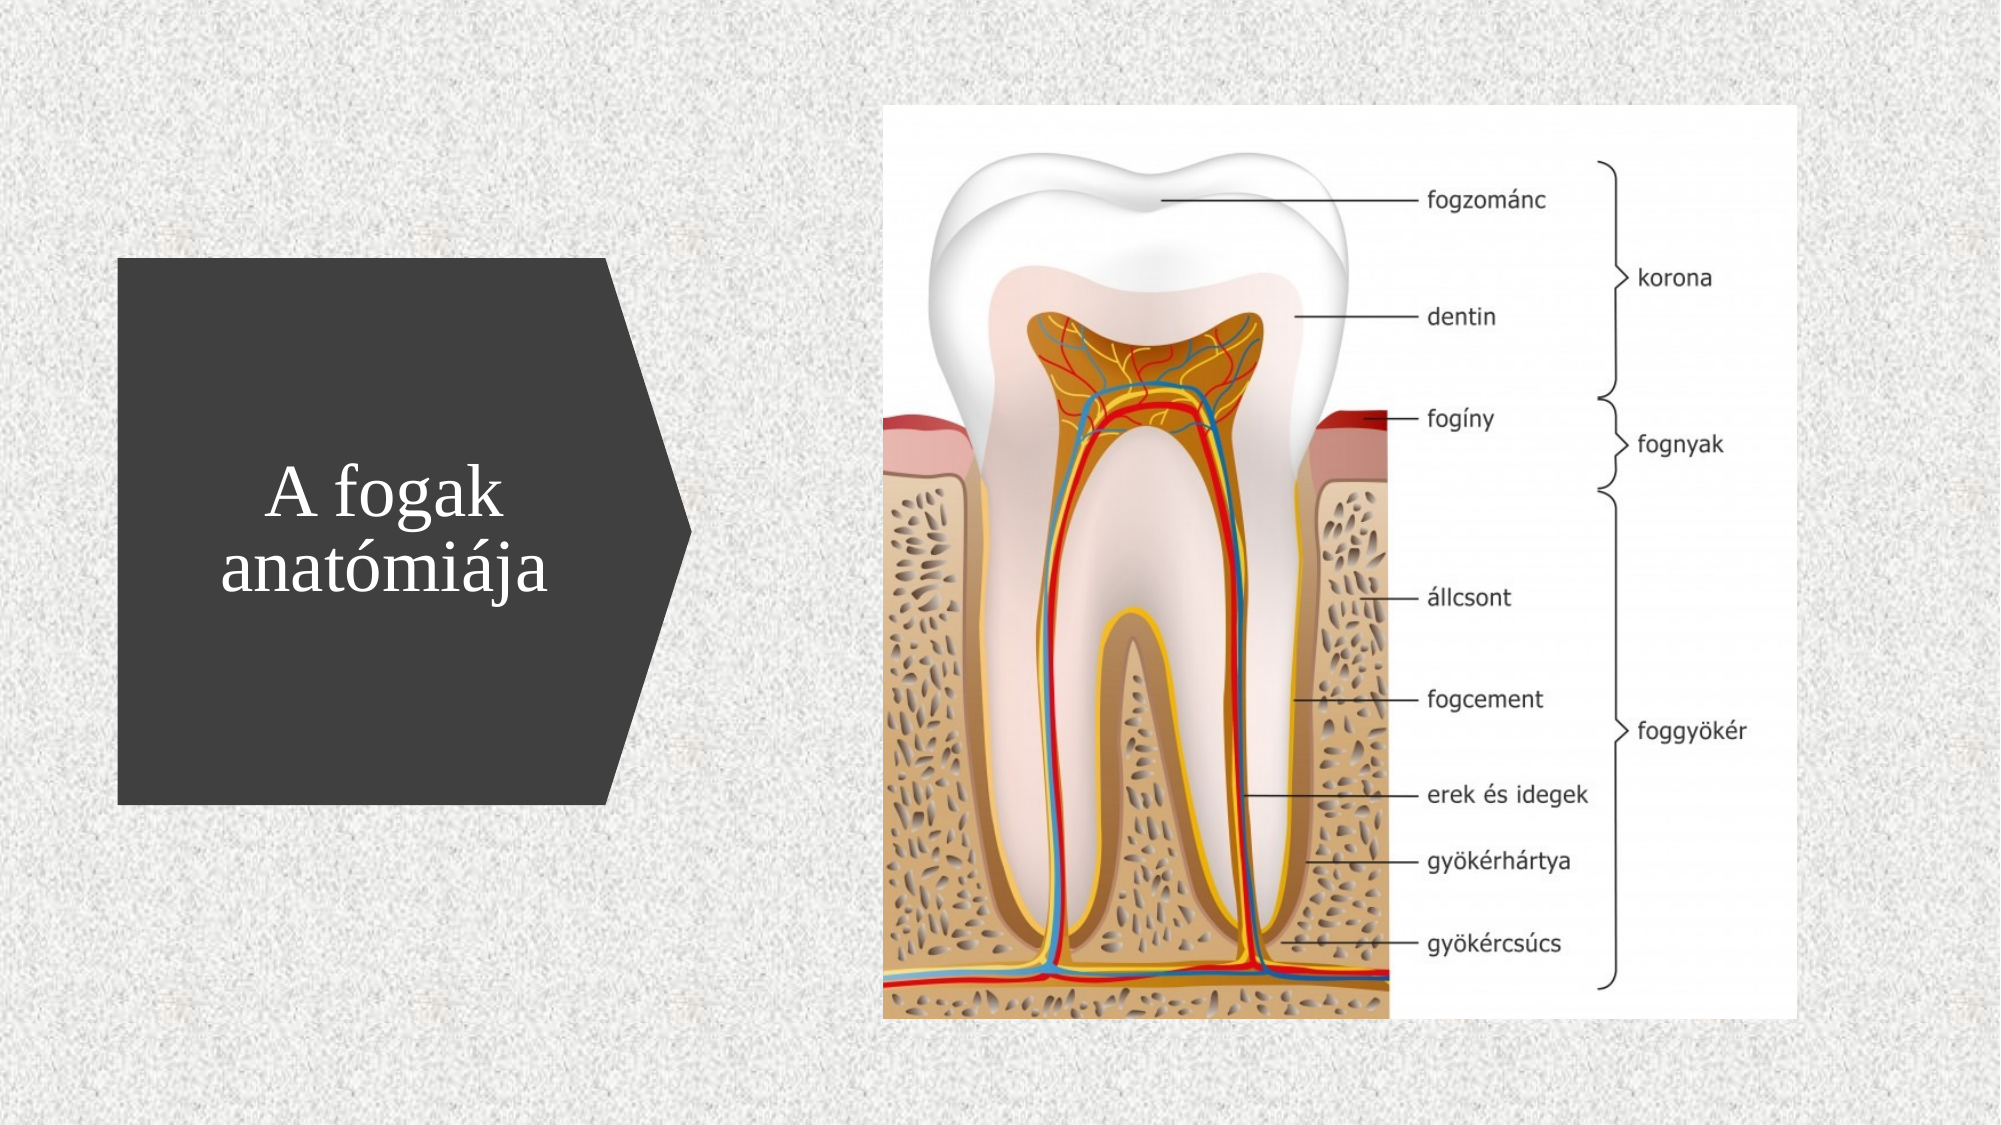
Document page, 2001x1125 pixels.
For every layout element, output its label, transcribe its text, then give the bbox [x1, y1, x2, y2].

text_box [116, 257, 693, 807]
title A fogak anatómiája [168, 322, 601, 741]
picture [0, 0, 2001, 1125]
